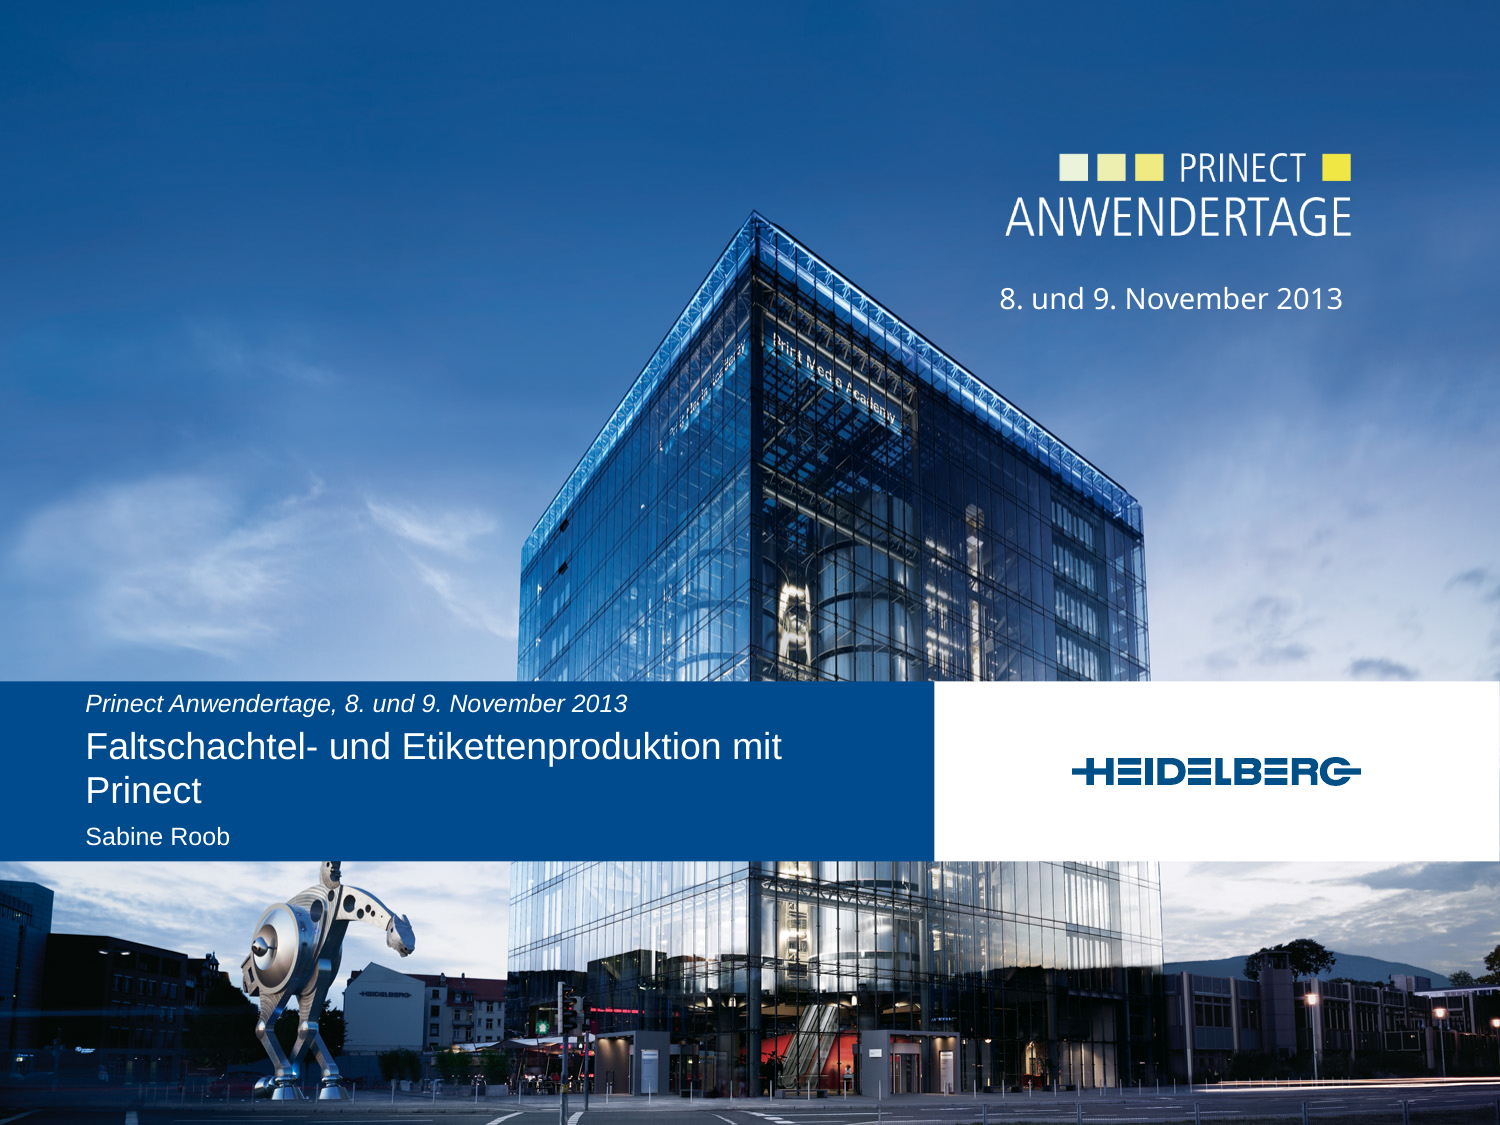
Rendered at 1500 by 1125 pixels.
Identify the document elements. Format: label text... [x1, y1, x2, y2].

list Sabine Roob [70, 812, 915, 859]
list Faltschachtel- und Etikettenproduktion mit Prinect [70, 715, 915, 812]
list Prinect Anwendertage, 8. und 9. November 2013 [70, 679, 915, 715]
picture [0, 0, 1500, 681]
picture [0, 862, 1500, 1125]
